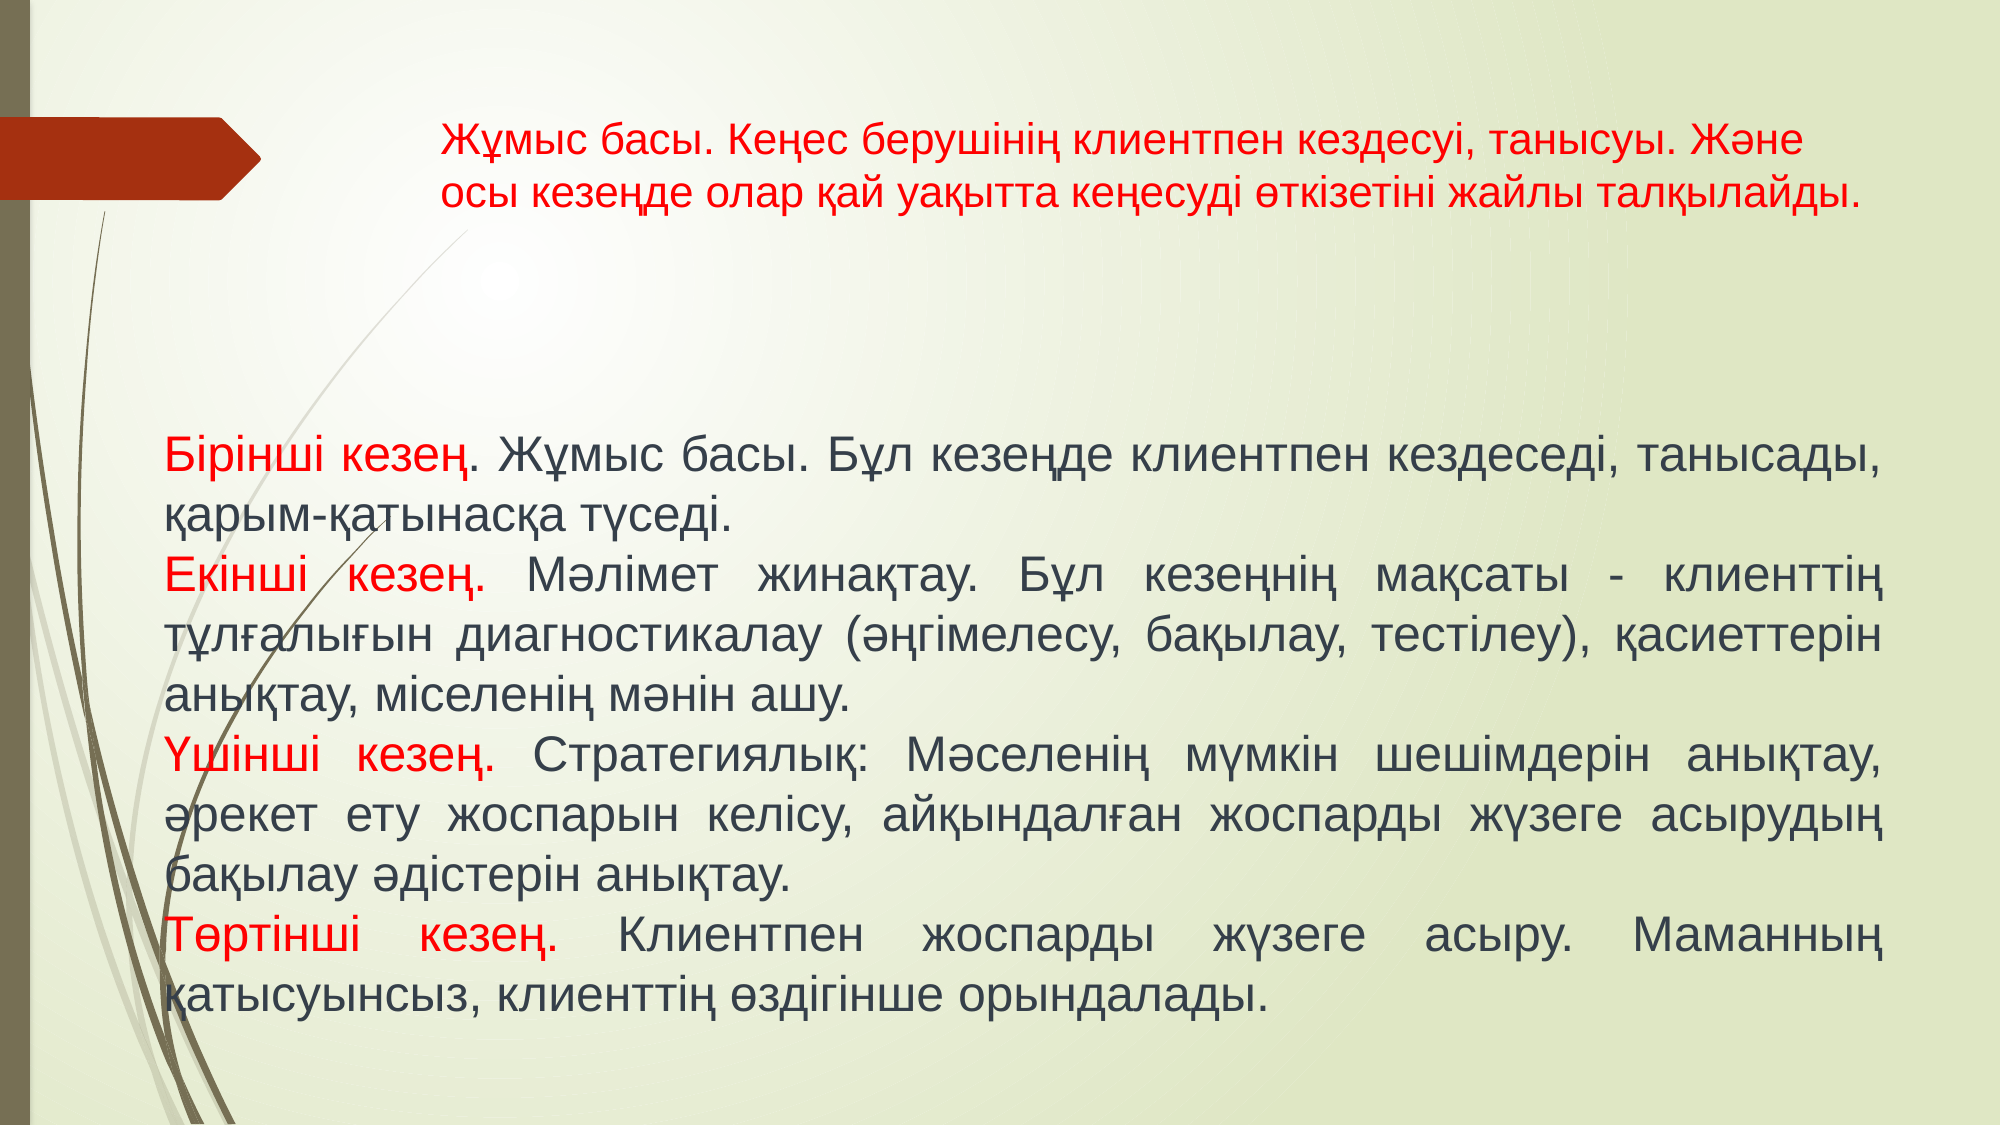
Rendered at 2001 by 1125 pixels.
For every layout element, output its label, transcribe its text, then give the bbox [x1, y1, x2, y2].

list Бірінші кезең. Жұмыс басы. Бұл кезеңде клиентпен кездеседі, танысады, қарым-қатынасқа түседі. Екінші кезең. Мәлімет жинақтау. Бұл кезеңнің мақсаты - клиенттің тұлғалығын диагностикалау (әңгімелесу, бақылау, тестілеу), қасиеттерін анықтау, міселенің мәнін ашу. Үшінші кезең. Стратегиялық: Мәселенің мүмкін шешімдерін анықтау, әрекет ету жоспарын келісу, айқындалған жоспарды жүзеге асырудың бақылау әдістерін анықтау. Төртінші кезең. Клиентпен жоспарды жүзеге асыру. Маманның қатысуынсыз, клиенттің өздігінше орындалады. [148, 414, 1899, 1075]
title Жұмыс басы. Кеңес берушінің клиентпен кездесуі, танысуы. Және осы кезеңде олар қай уақытта кеңесуді өткізетіні жайлы талқылайды. [425, 102, 1888, 313]
